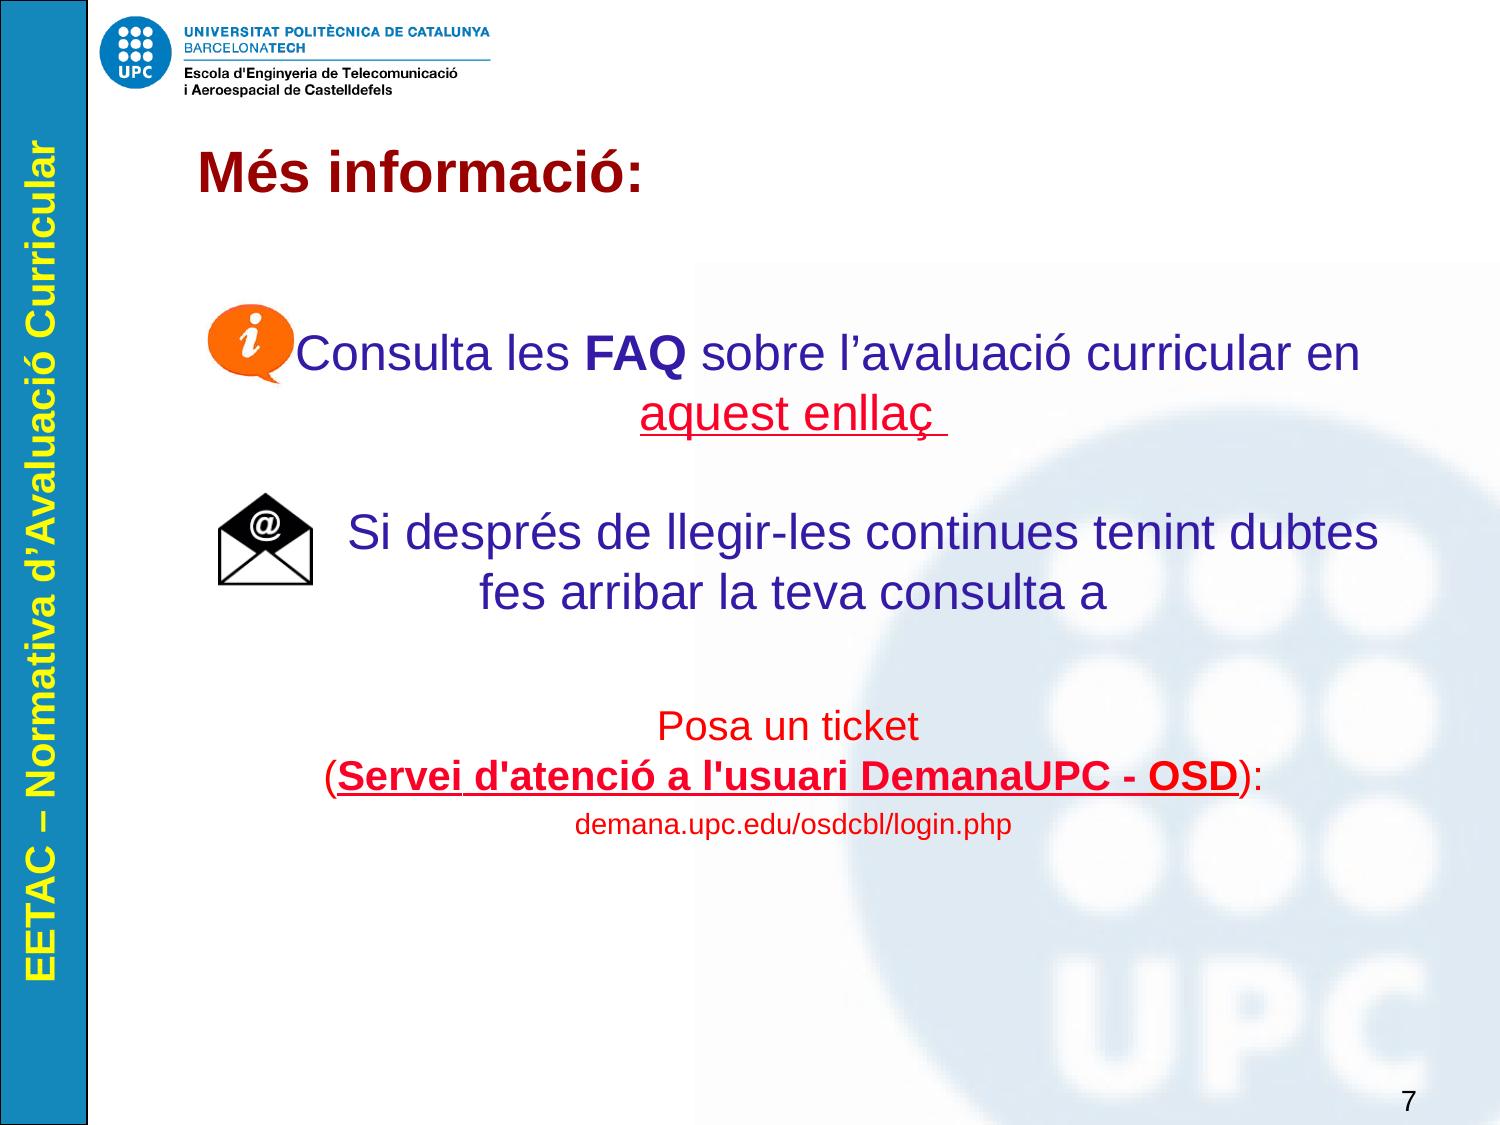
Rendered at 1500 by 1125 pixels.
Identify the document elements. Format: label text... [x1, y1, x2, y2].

title Més informació: [182, 124, 1397, 214]
picture [206, 299, 296, 389]
picture [694, 262, 1500, 1125]
list Consulta les FAQ sobre l’avaluació curricular en aquest enllaç Si després de llegir-les continues tenint dubtes fes arribar la teva consulta a Posa un ticket (Servei d'atenció a l'usuari DemanaUPC - OSD): demana.upc.edu/osdcbl/login.php [186, 242, 1401, 989]
picture [89, 0, 501, 111]
picture [218, 491, 314, 587]
